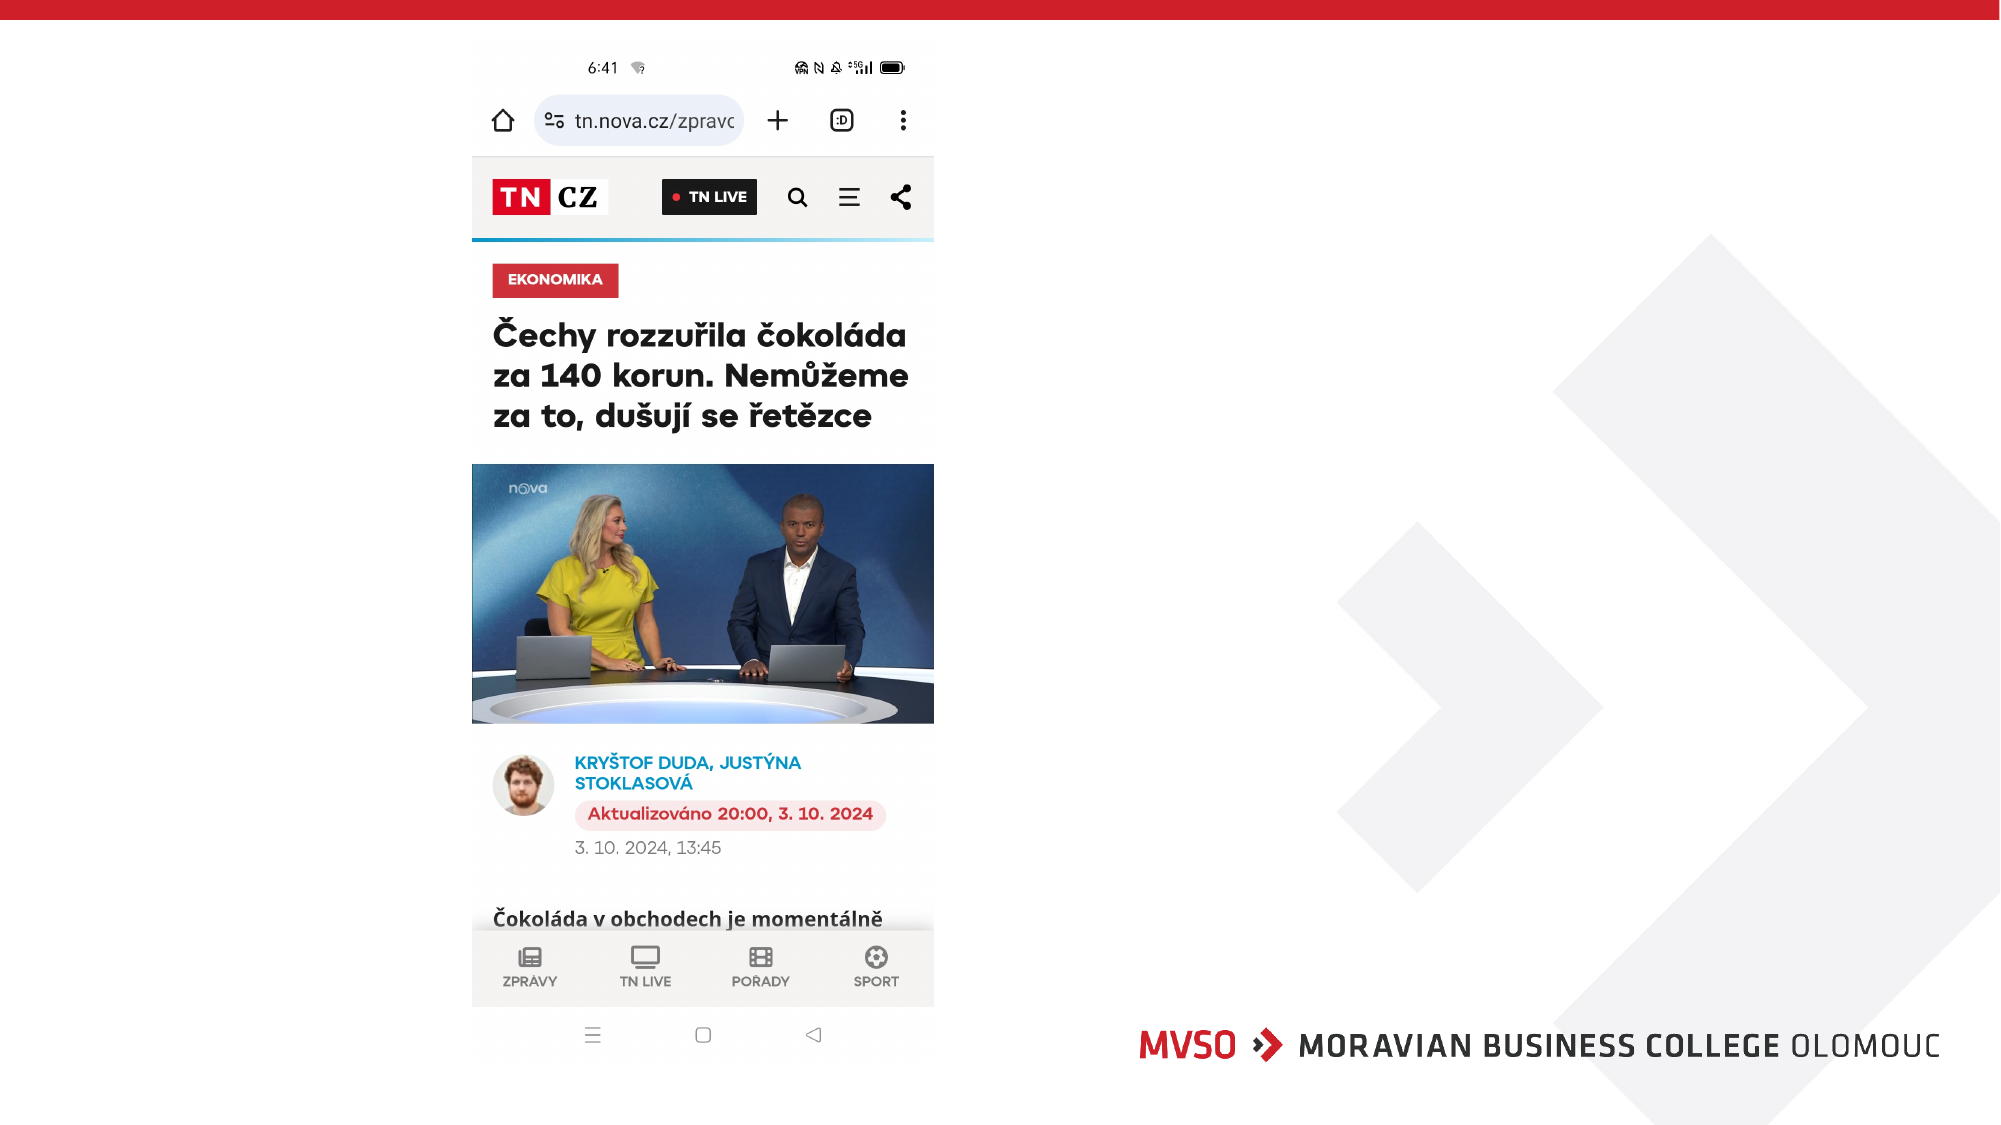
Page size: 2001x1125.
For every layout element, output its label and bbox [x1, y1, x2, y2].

picture [472, 38, 934, 1064]
picture [1140, 233, 2001, 1125]
